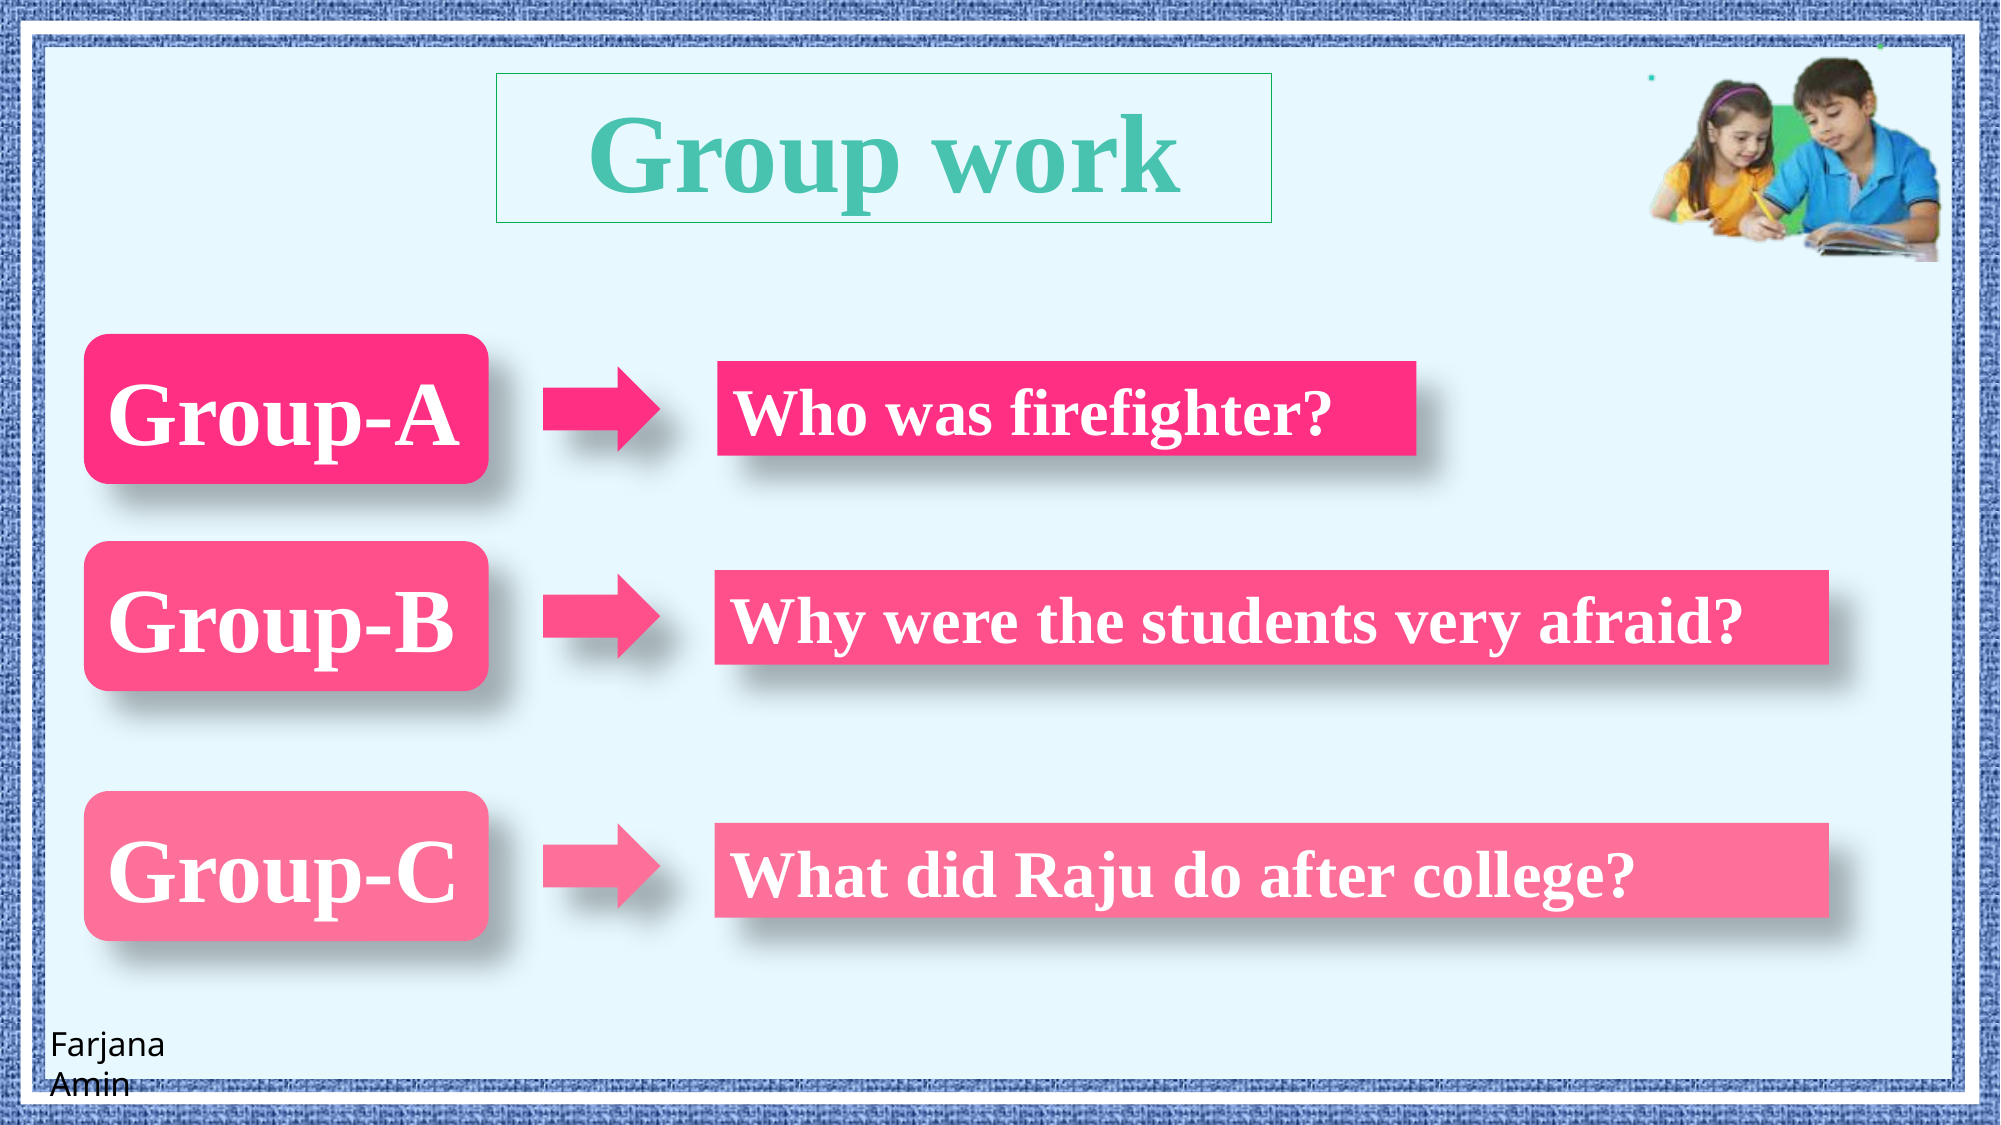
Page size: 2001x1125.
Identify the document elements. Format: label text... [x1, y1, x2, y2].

text_box Group-C [83, 790, 490, 942]
text_box What did Raju do after college? [714, 822, 1829, 918]
text_box [541, 570, 662, 662]
text_box [541, 820, 662, 912]
text_box [541, 363, 662, 455]
text_box Why were the students very afraid? [714, 570, 1829, 665]
text_box Group-A [83, 333, 490, 485]
text_box Group-B [83, 540, 490, 692]
text_box Group work [496, 73, 1272, 223]
picture [0, 0, 2001, 1125]
text_box Who was firefighter? [717, 361, 1417, 456]
